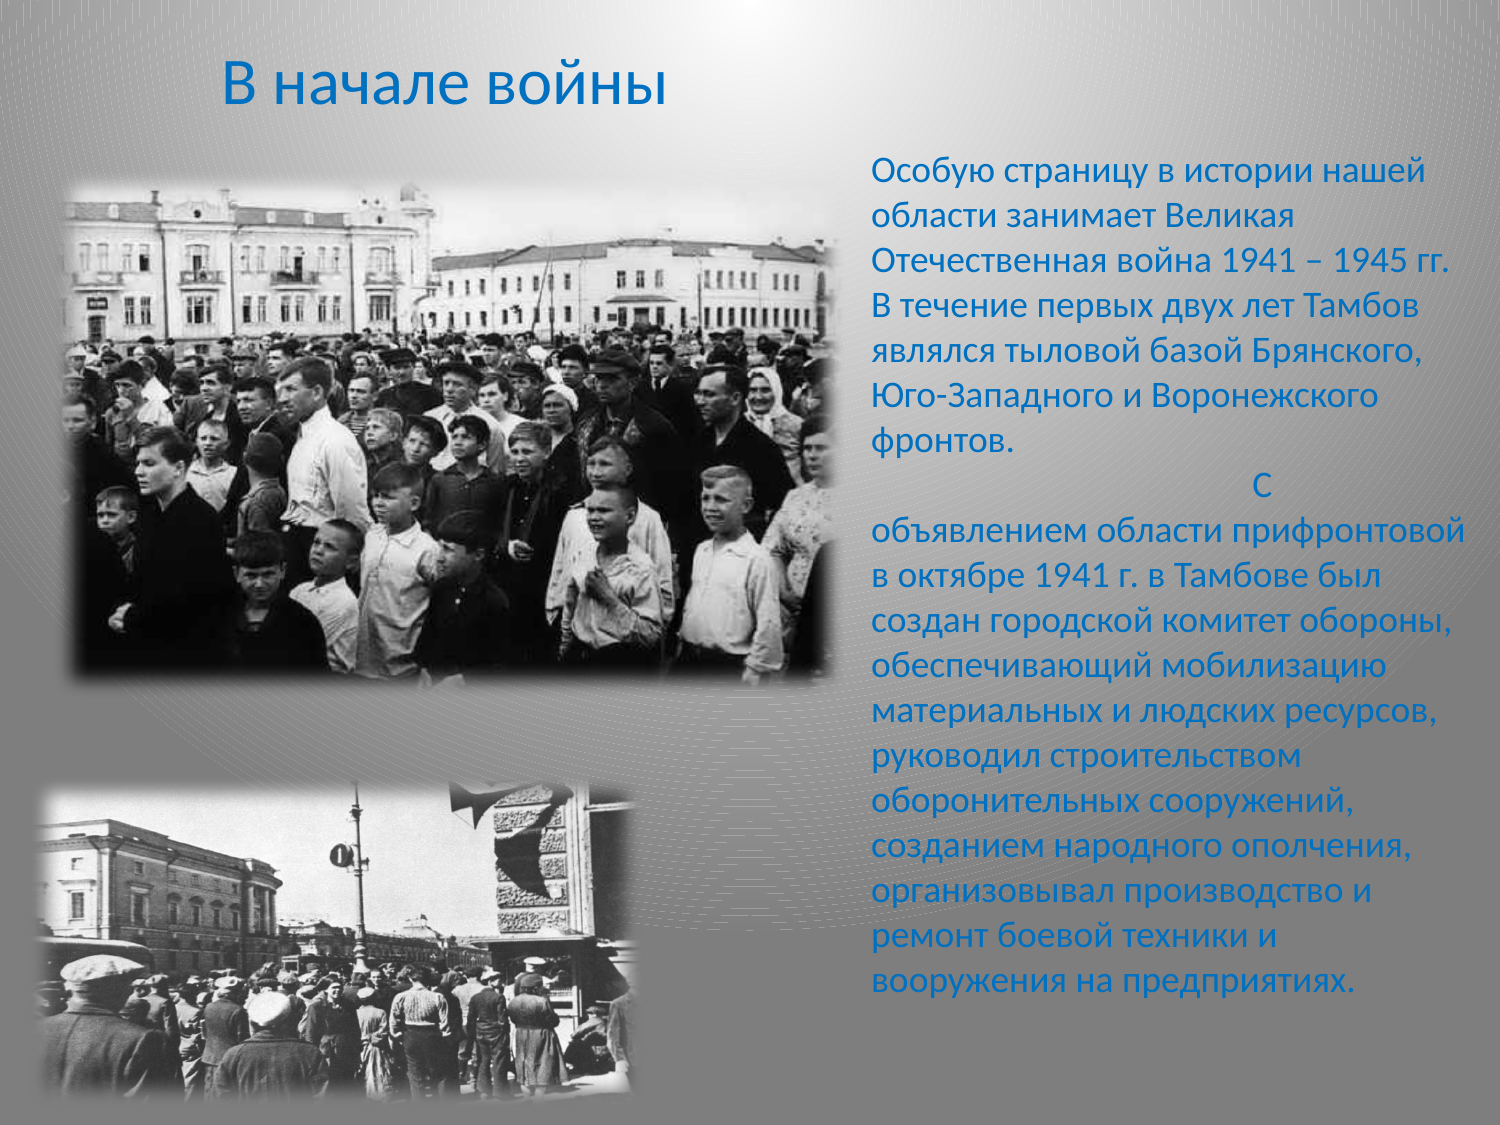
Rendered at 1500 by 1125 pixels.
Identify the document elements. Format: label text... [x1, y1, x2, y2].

picture [29, 774, 643, 1107]
picture [52, 168, 845, 698]
text_box Особую страницу в истории нашей области занимает Великая Отечественная война 1941 – 1945 гг. В течение первых двух лет Тамбов являлся тыловой базой Брянского, Юго-Западного и Воронежского фронтов. С объявлением области прифронтовой в октябре 1941 г. в Тамбове был создан городской комитет обороны, обеспечивающий мобилизацию материальных и людских ресурсов, руководил строительством оборонительных сооружений, созданием народного ополчения, организовывал производство и ремонт боевой техники и вооружения на предприятиях. [856, 137, 1495, 1007]
text_box В начале войны [206, 30, 893, 126]
